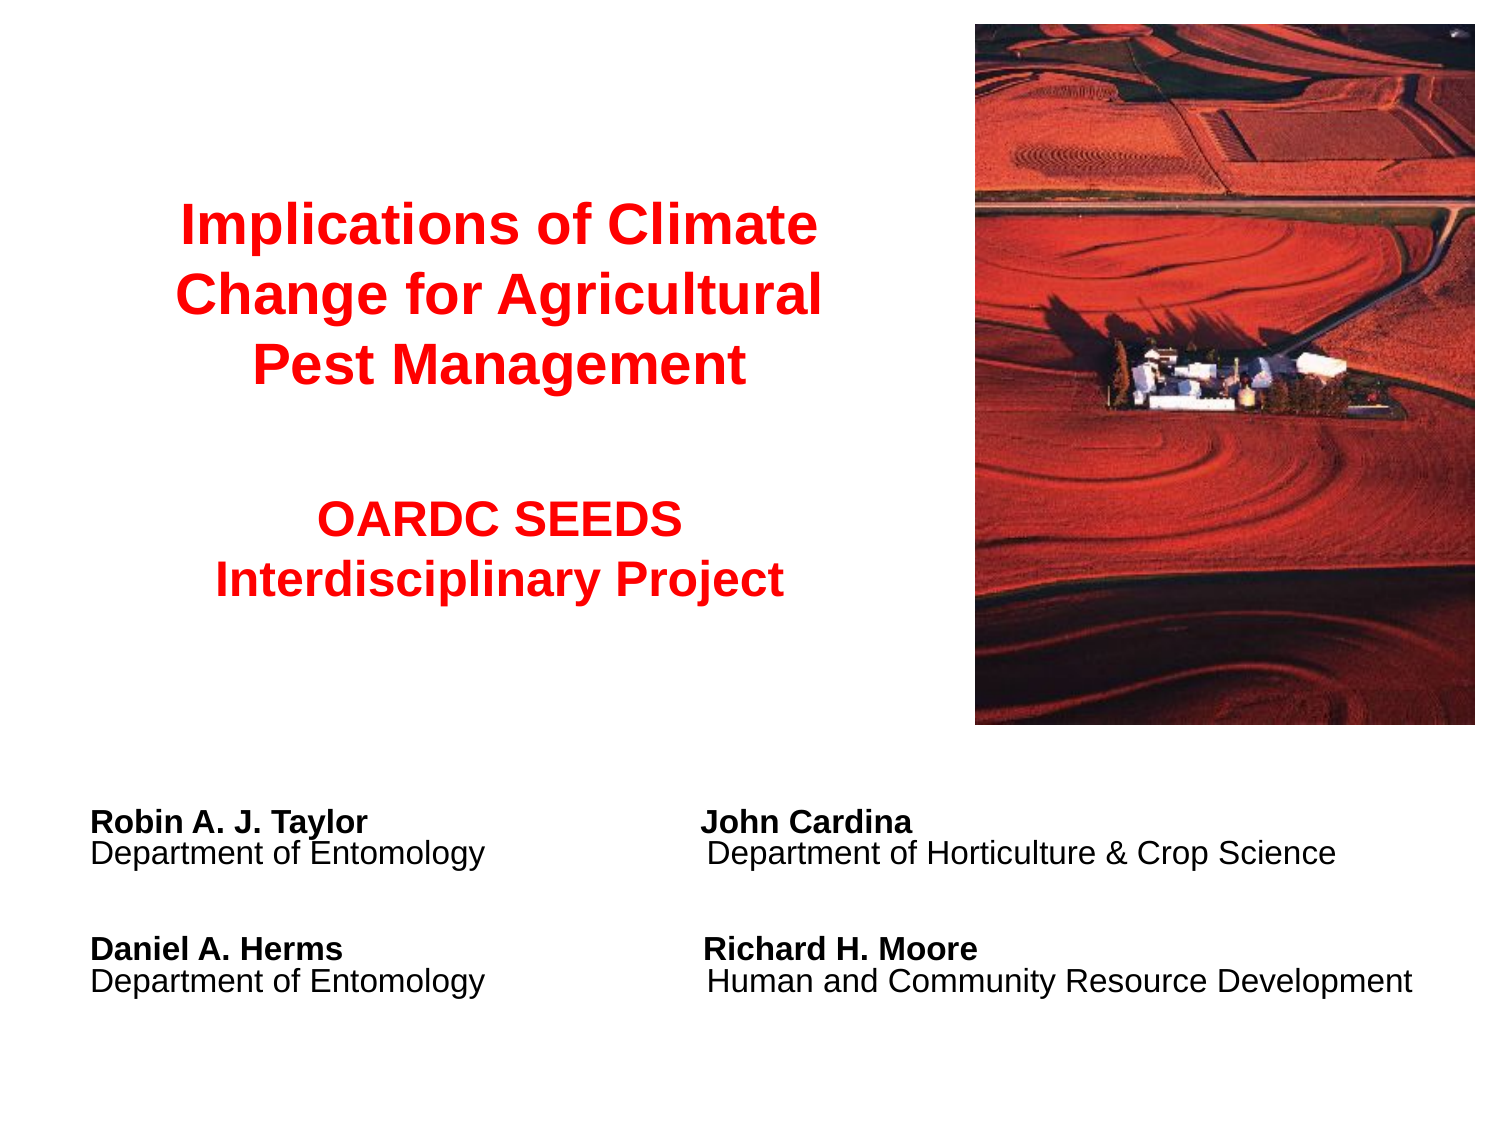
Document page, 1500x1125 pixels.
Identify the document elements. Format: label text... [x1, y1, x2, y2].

title Implications of Climate Change for Agricultural Pest Management OARDC SEEDS Interdisciplinary Project [112, 50, 888, 713]
subtitle Robin A. J. Taylor John Cardina Department of Entomology Department of Horticulture & Crop Science Daniel A. Herms Richard H. Moore Department of Entomology Human and Community Resource Development [75, 800, 1450, 1038]
picture [974, 24, 1476, 726]
